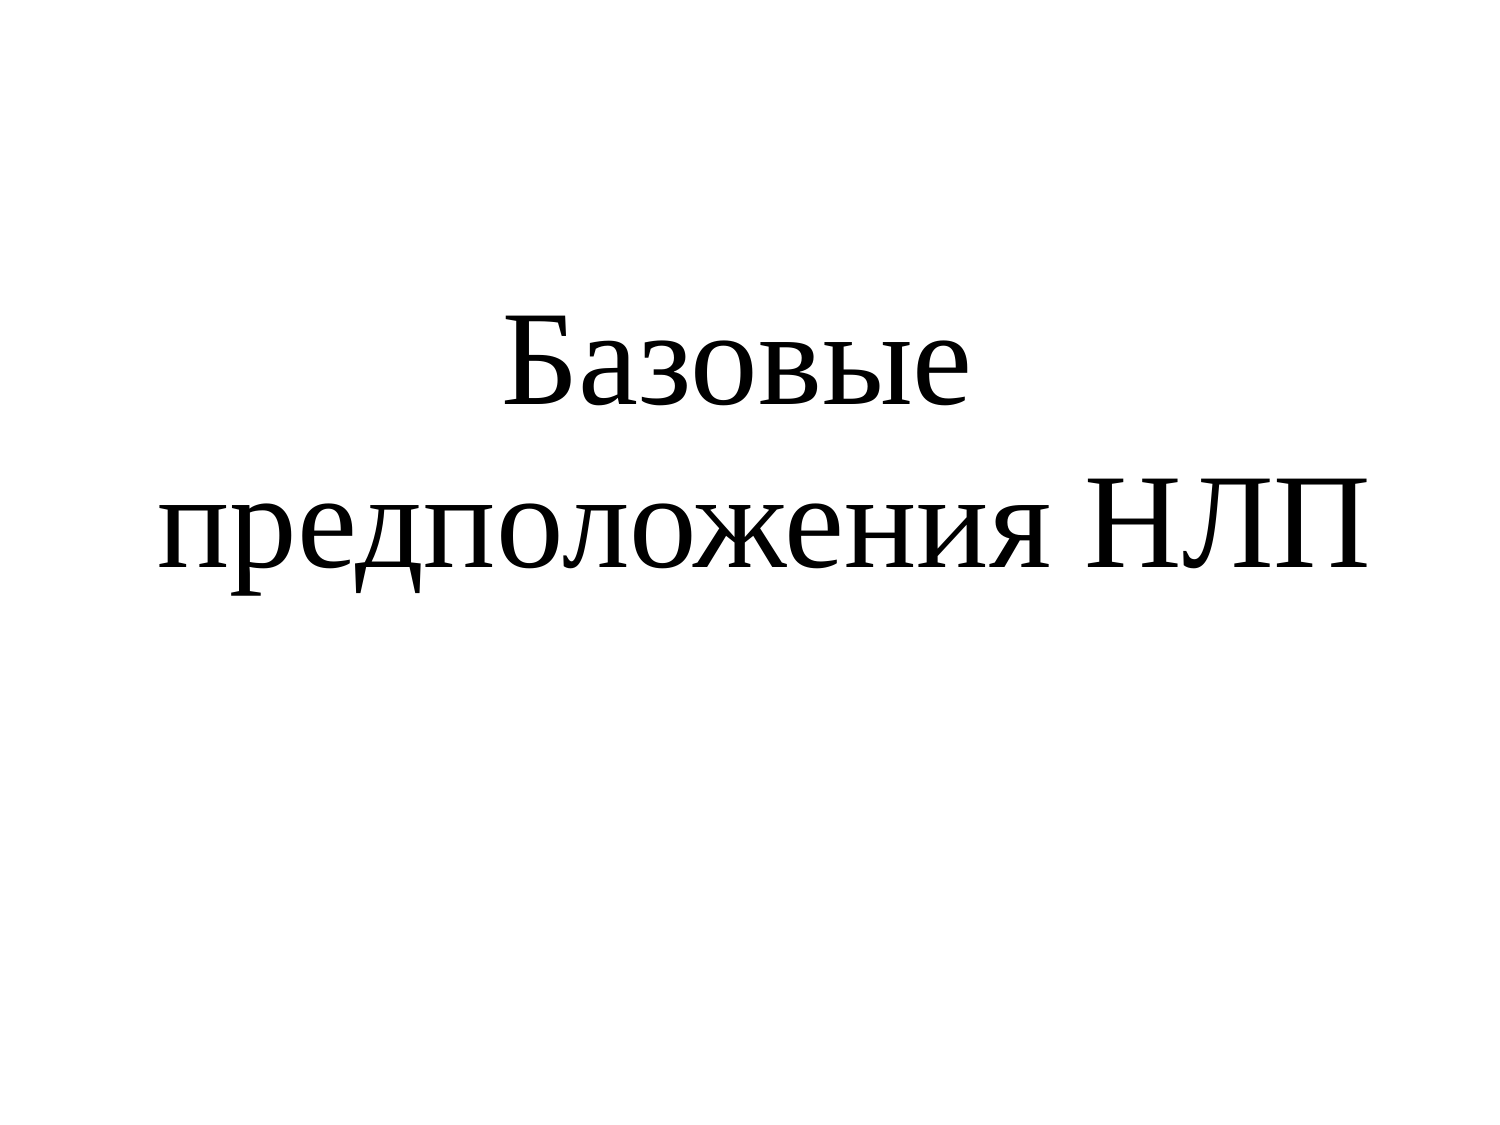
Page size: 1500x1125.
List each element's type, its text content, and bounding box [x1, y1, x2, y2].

list Базовые предположения НЛП [75, 262, 1400, 752]
